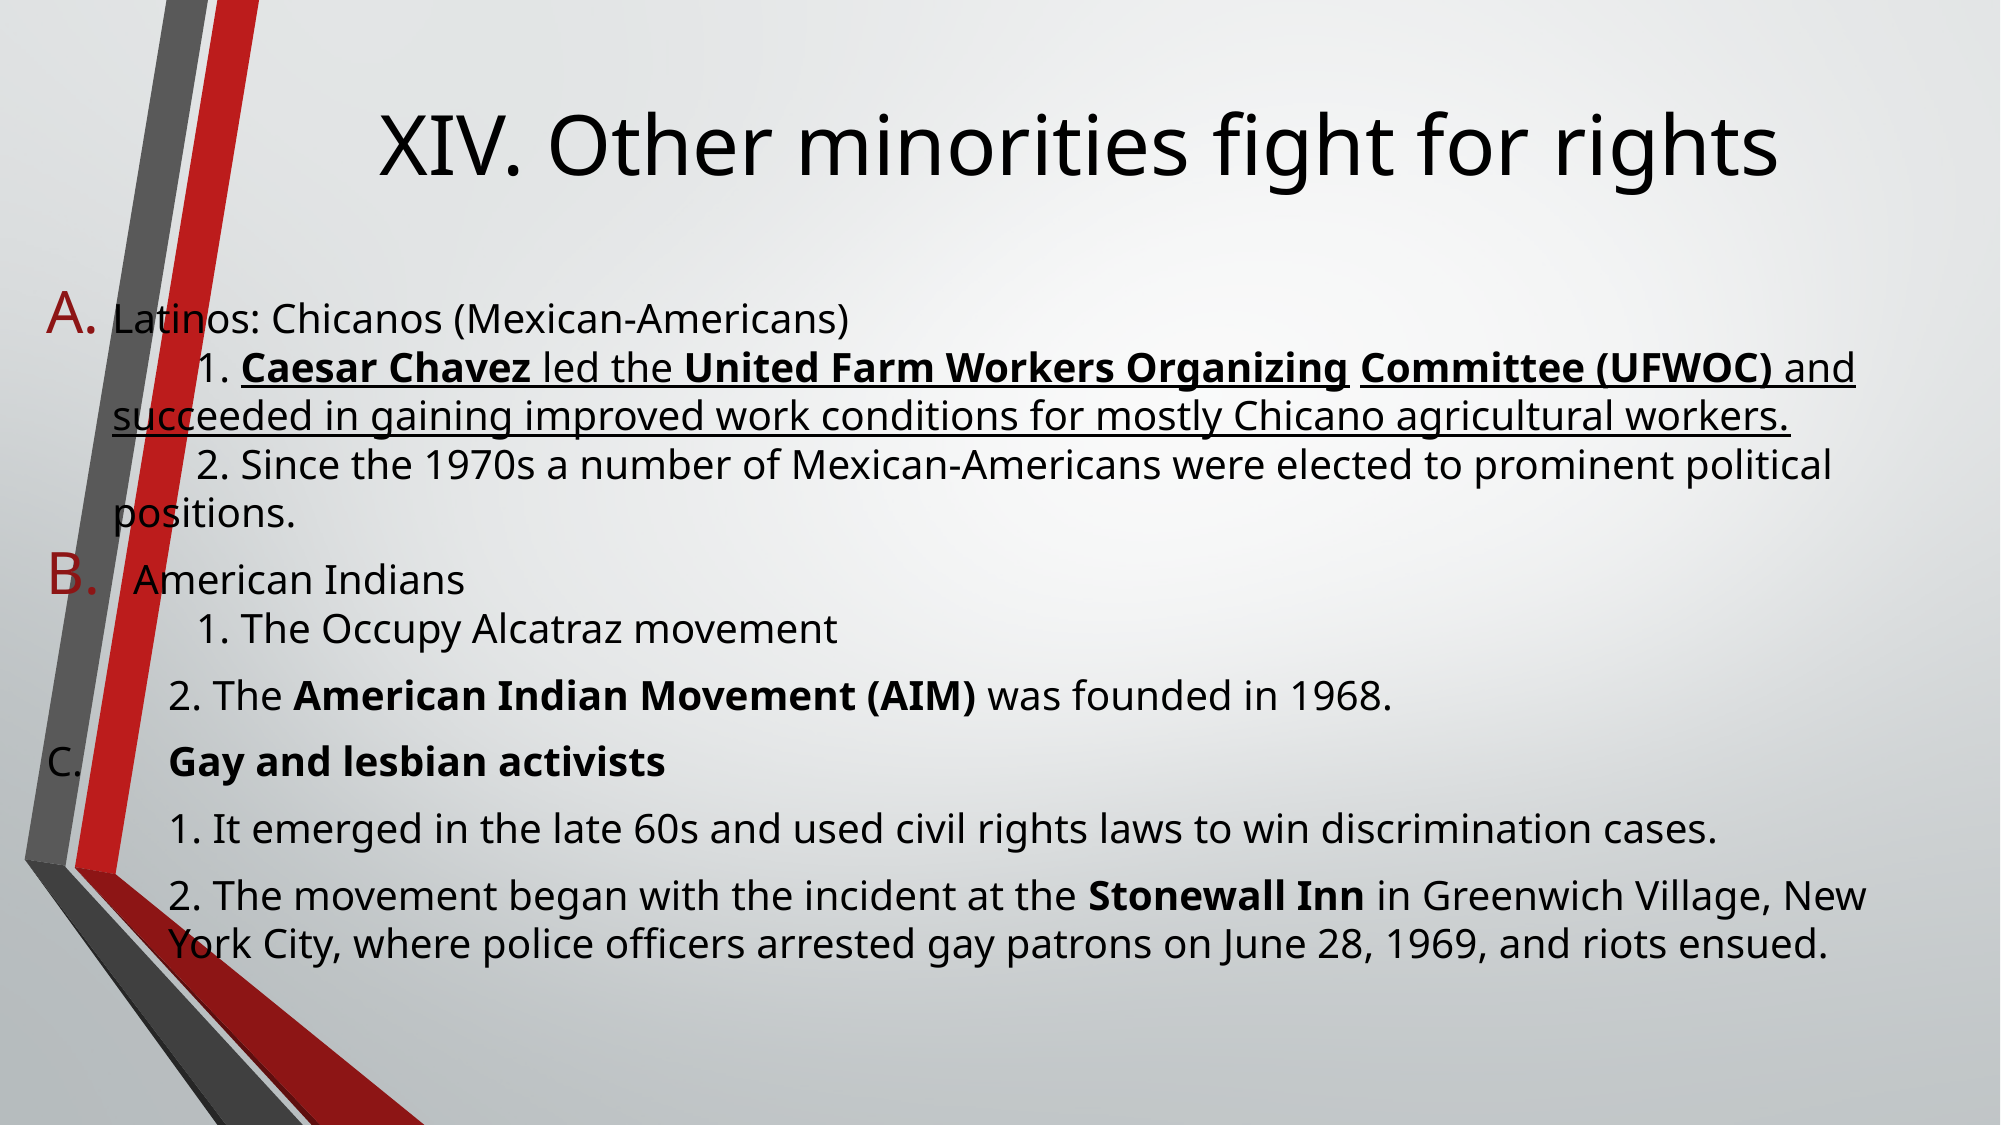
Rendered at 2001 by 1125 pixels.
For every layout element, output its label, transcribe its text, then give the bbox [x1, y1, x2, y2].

title XIV. Other minorities fight for rights [296, 0, 1887, 284]
list Latinos: Chicanos (Mexican-Americans) 1. Caesar Chavez led the United Farm Workers Organizing Committee (UFWOC) and succeeded in gaining improved work conditions for mostly Chicano agricultural workers. 2. Since the 1970s a number of Mexican-Americans were elected to prominent political positions. American Indians 1. The Occupy Alcatraz movement 2. The American Indian Movement (AIM) was founded in 1968. C. Gay and lesbian activists 1. It emerged in the late 60s and used civil rights laws to win discrimination cases. 2. The movement began with the incident at the Stonewall Inn in Greenwich Village, New York City, where police officers arrested gay patrons on June 28, 1969, and riots ensued. [31, 284, 1974, 1110]
